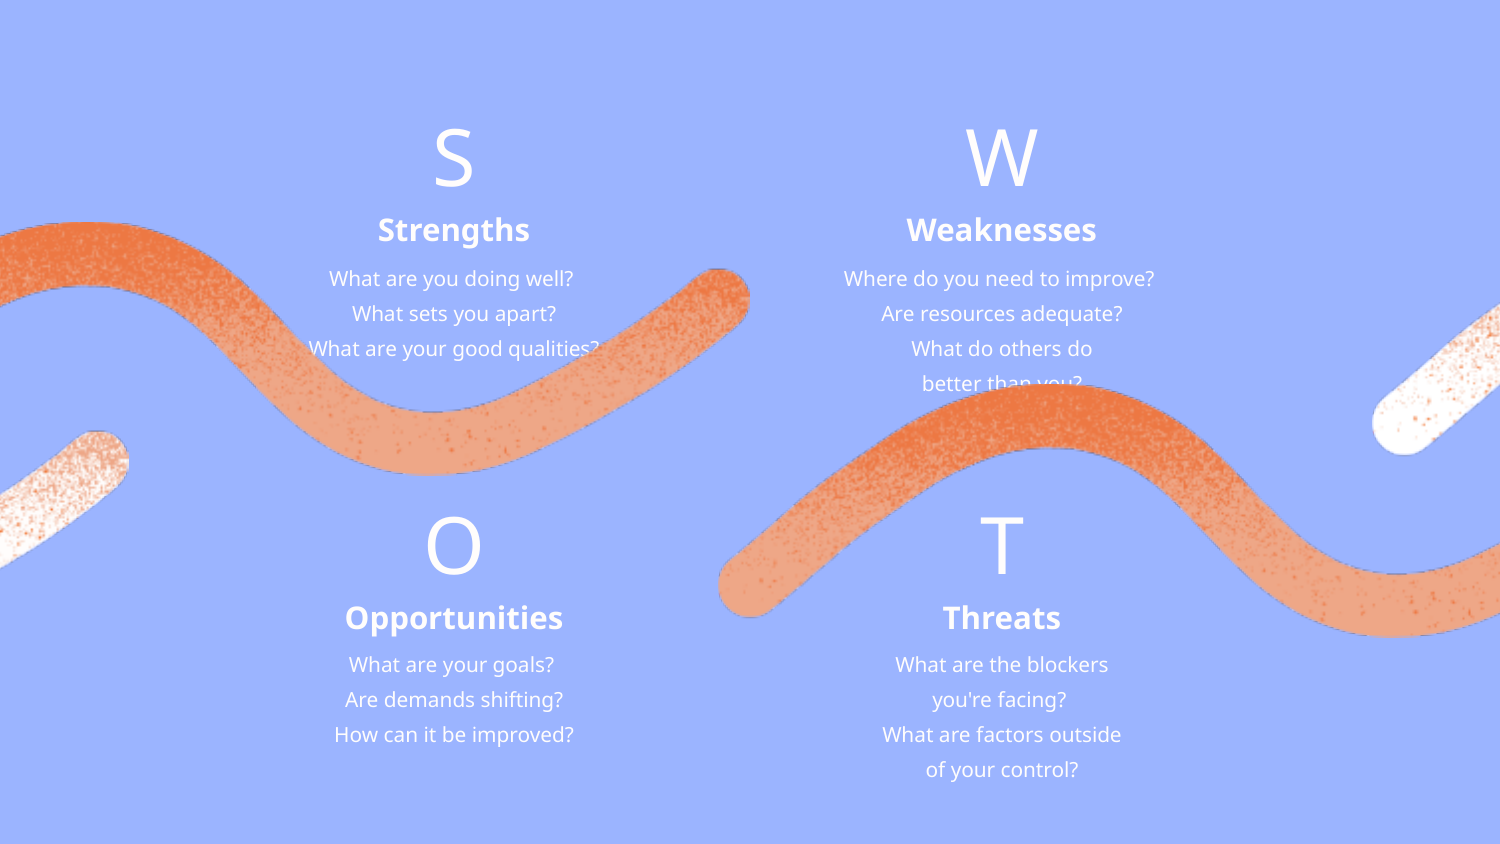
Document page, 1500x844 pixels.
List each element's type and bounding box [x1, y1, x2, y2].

text_box [256, 483, 1244, 757]
text_box [256, 78, 1244, 382]
picture [0, 222, 1500, 639]
